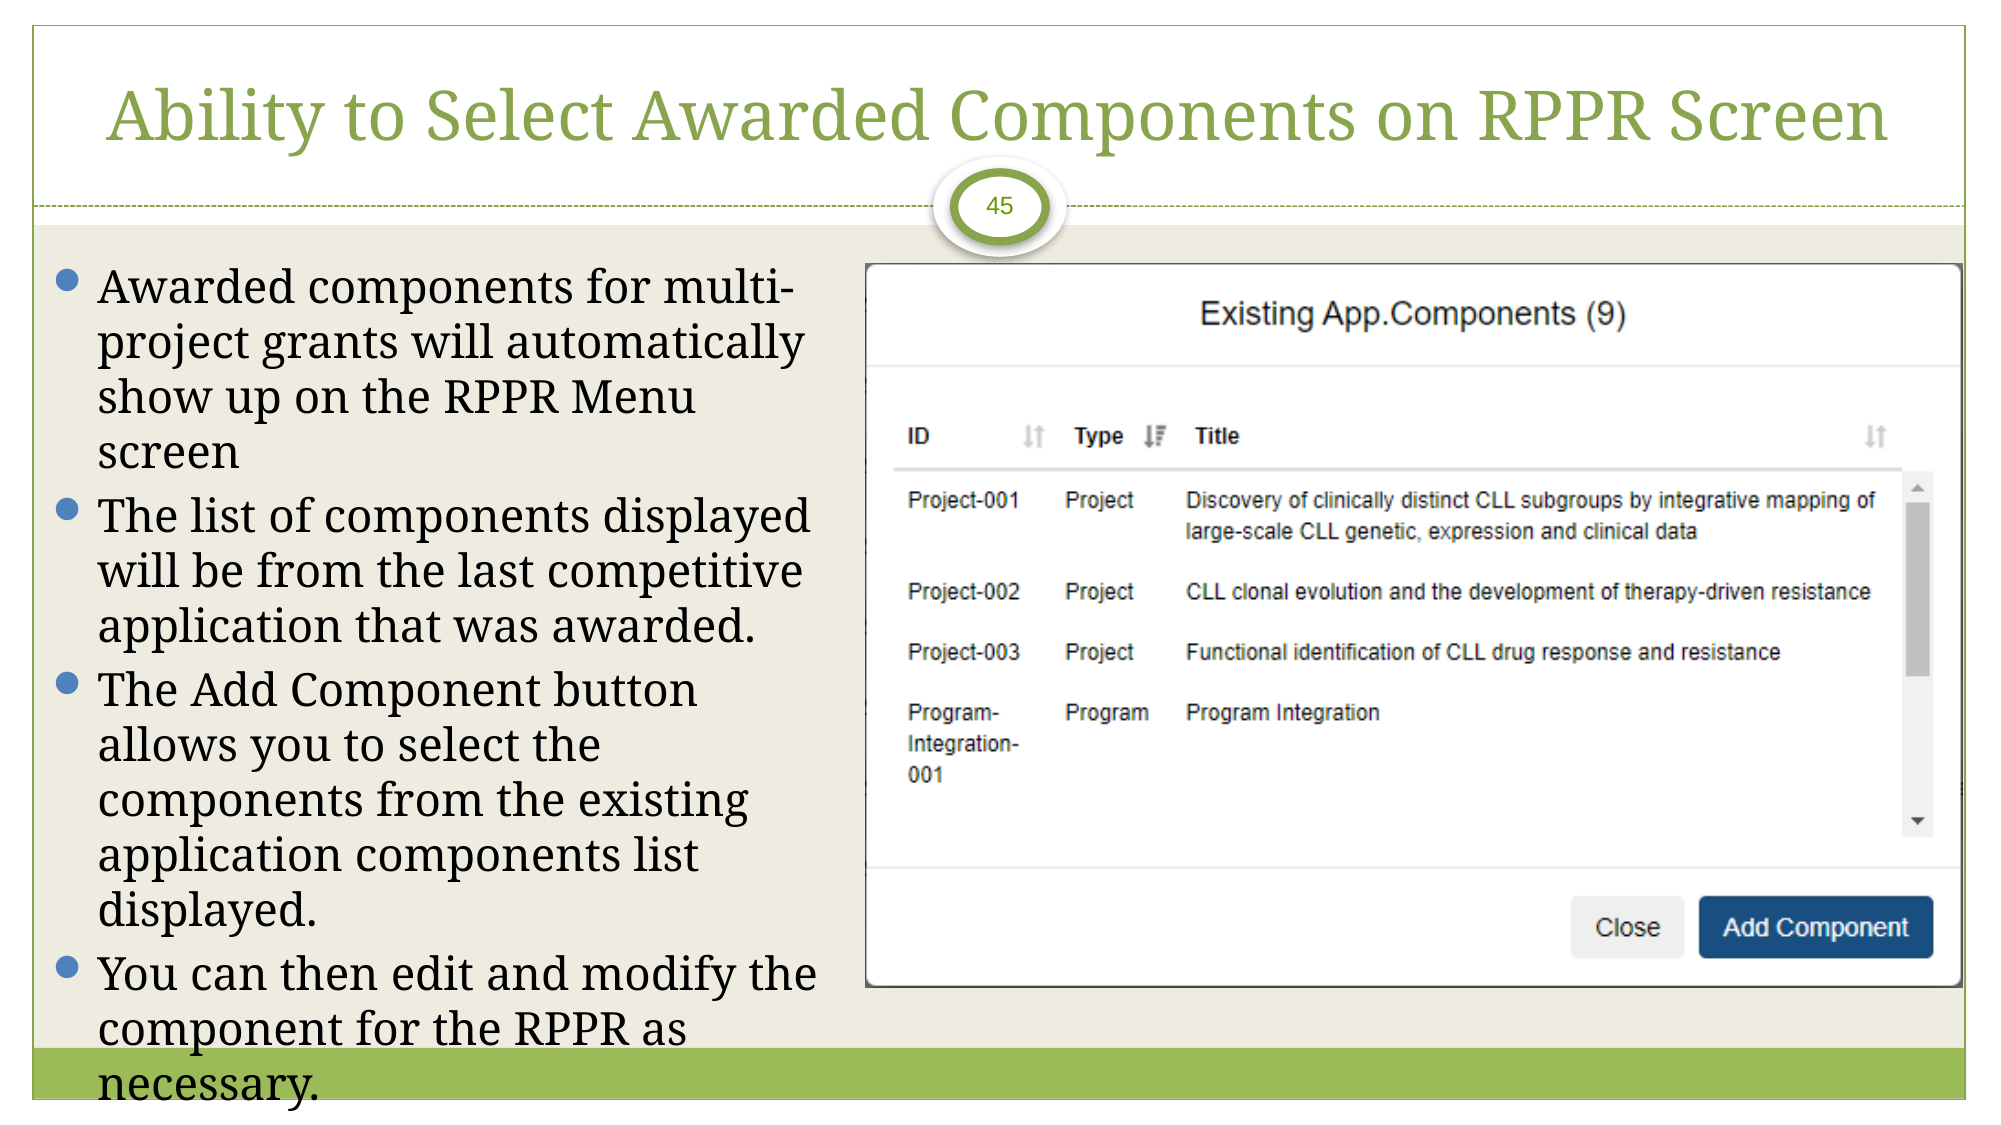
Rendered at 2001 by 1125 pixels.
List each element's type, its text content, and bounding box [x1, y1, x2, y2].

list Awarded components for multi-project grants will automatically show up on the RPPR Menu screen The list of components displayed will be from the last competitive application that was awarded. The Add Component button allows you to select the components from the existing application components list displayed. You can then edit and modify the component for the RPPR as necessary. [37, 249, 860, 1001]
title Ability to Select Awarded Components on RPPR Screen [65, 37, 1933, 162]
picture [864, 263, 1963, 988]
